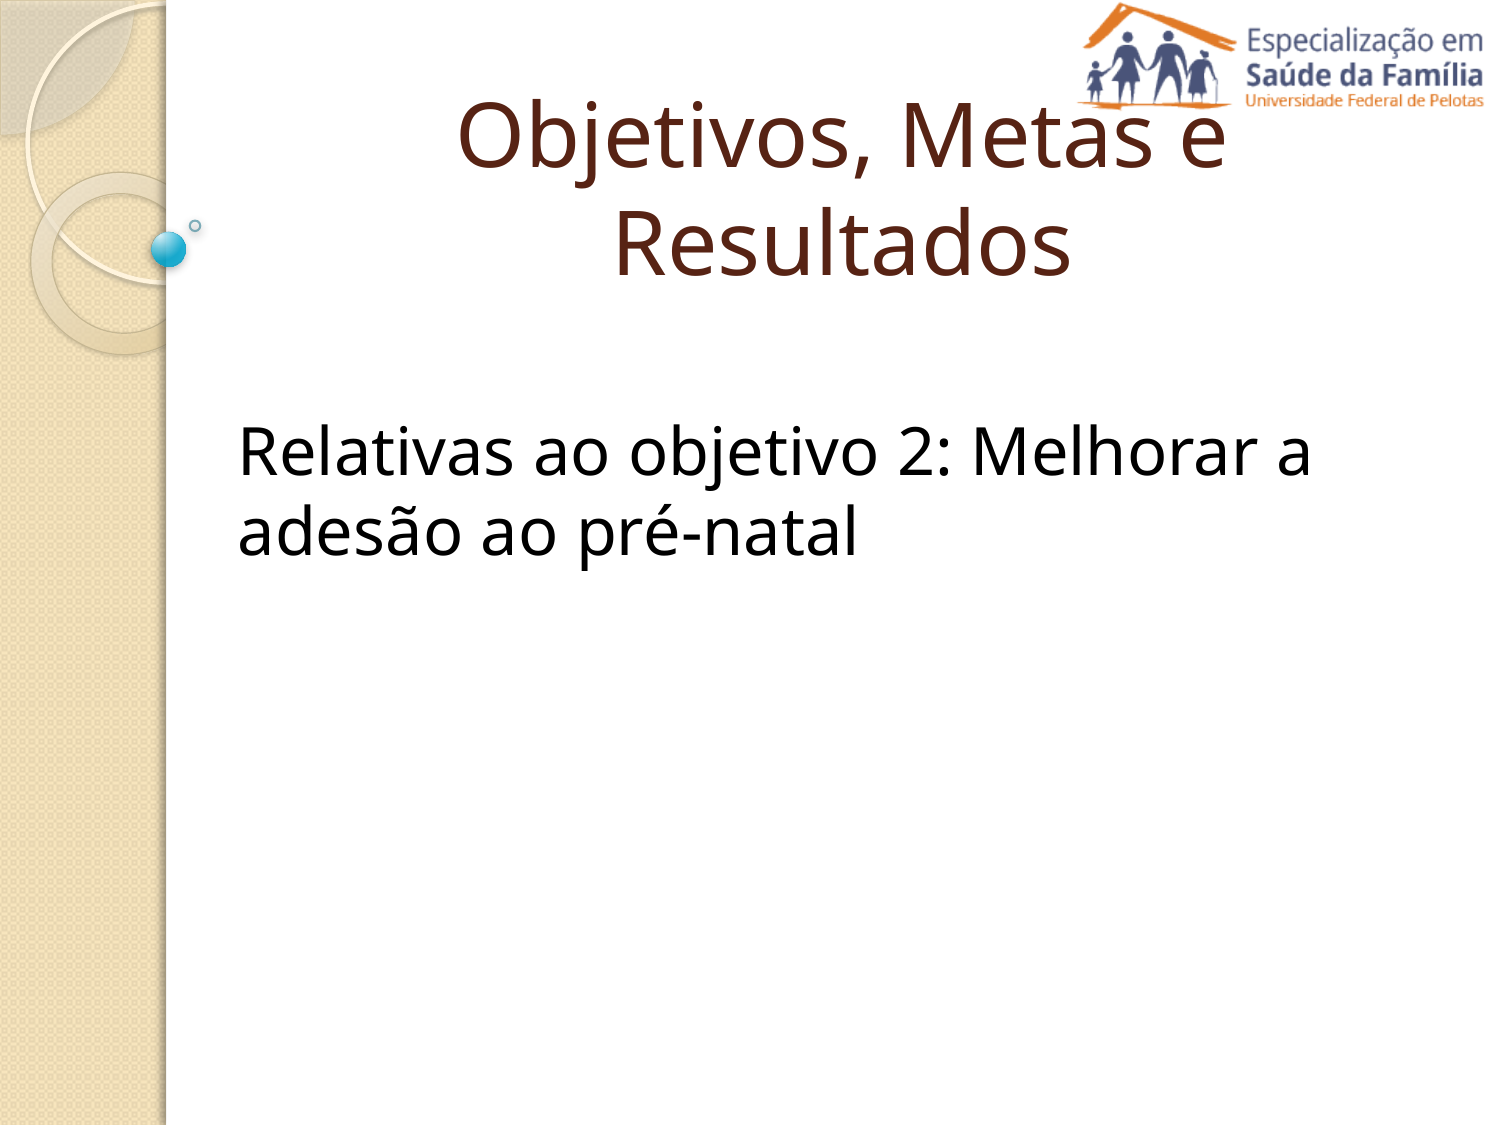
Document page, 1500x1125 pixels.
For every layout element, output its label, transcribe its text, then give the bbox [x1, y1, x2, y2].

subtitle Relativas ao objetivo 2: Melhorar a adesão ao pré-natal [218, 408, 1434, 697]
title Objetivos, Metas e Resultados [234, 59, 1450, 301]
picture [1066, 0, 1500, 118]
